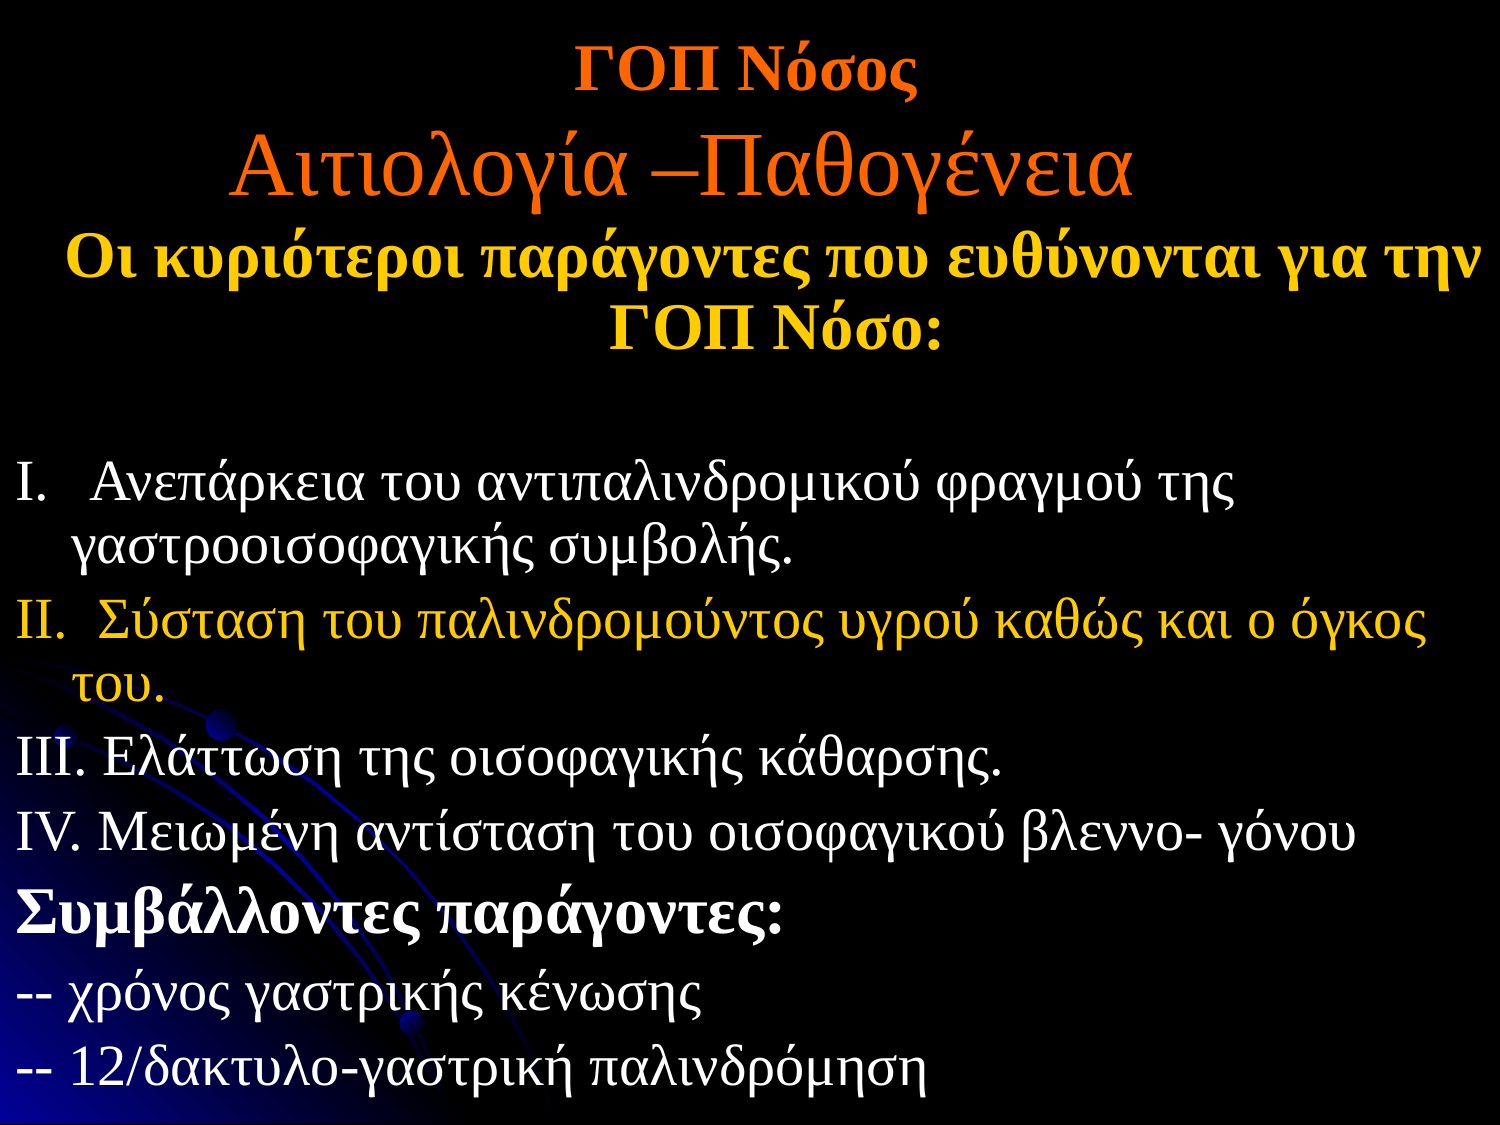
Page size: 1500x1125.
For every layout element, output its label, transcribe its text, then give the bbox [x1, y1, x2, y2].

title ΓΟΠ Νόσος Αιτιολογία –Παθογένεια [29, 0, 1463, 212]
list Οι κυριότεροι παράγοντες που ευθύνονται για την ΓΟΠ Νόσο: Ι. Ανεπάρκεια του αντιπαλινδρομικού φραγμού της γαστροοισοφαγικής συμβολής. ΙΙ. Σύσταση του παλινδρομούντος υγρού καθώς και ο όγκος του. ΙΙΙ. Ελάττωση της οισοφαγικής κάθαρσης. IV. Μειωμένη αντίσταση του οισοφαγικού βλεννο- γόνου Συμβάλλοντες παράγοντες: -- χρόνος γαστρικής κένωσης -- 12/δακτυλο-γαστρική παλινδρόμηση [0, 212, 1500, 1125]
